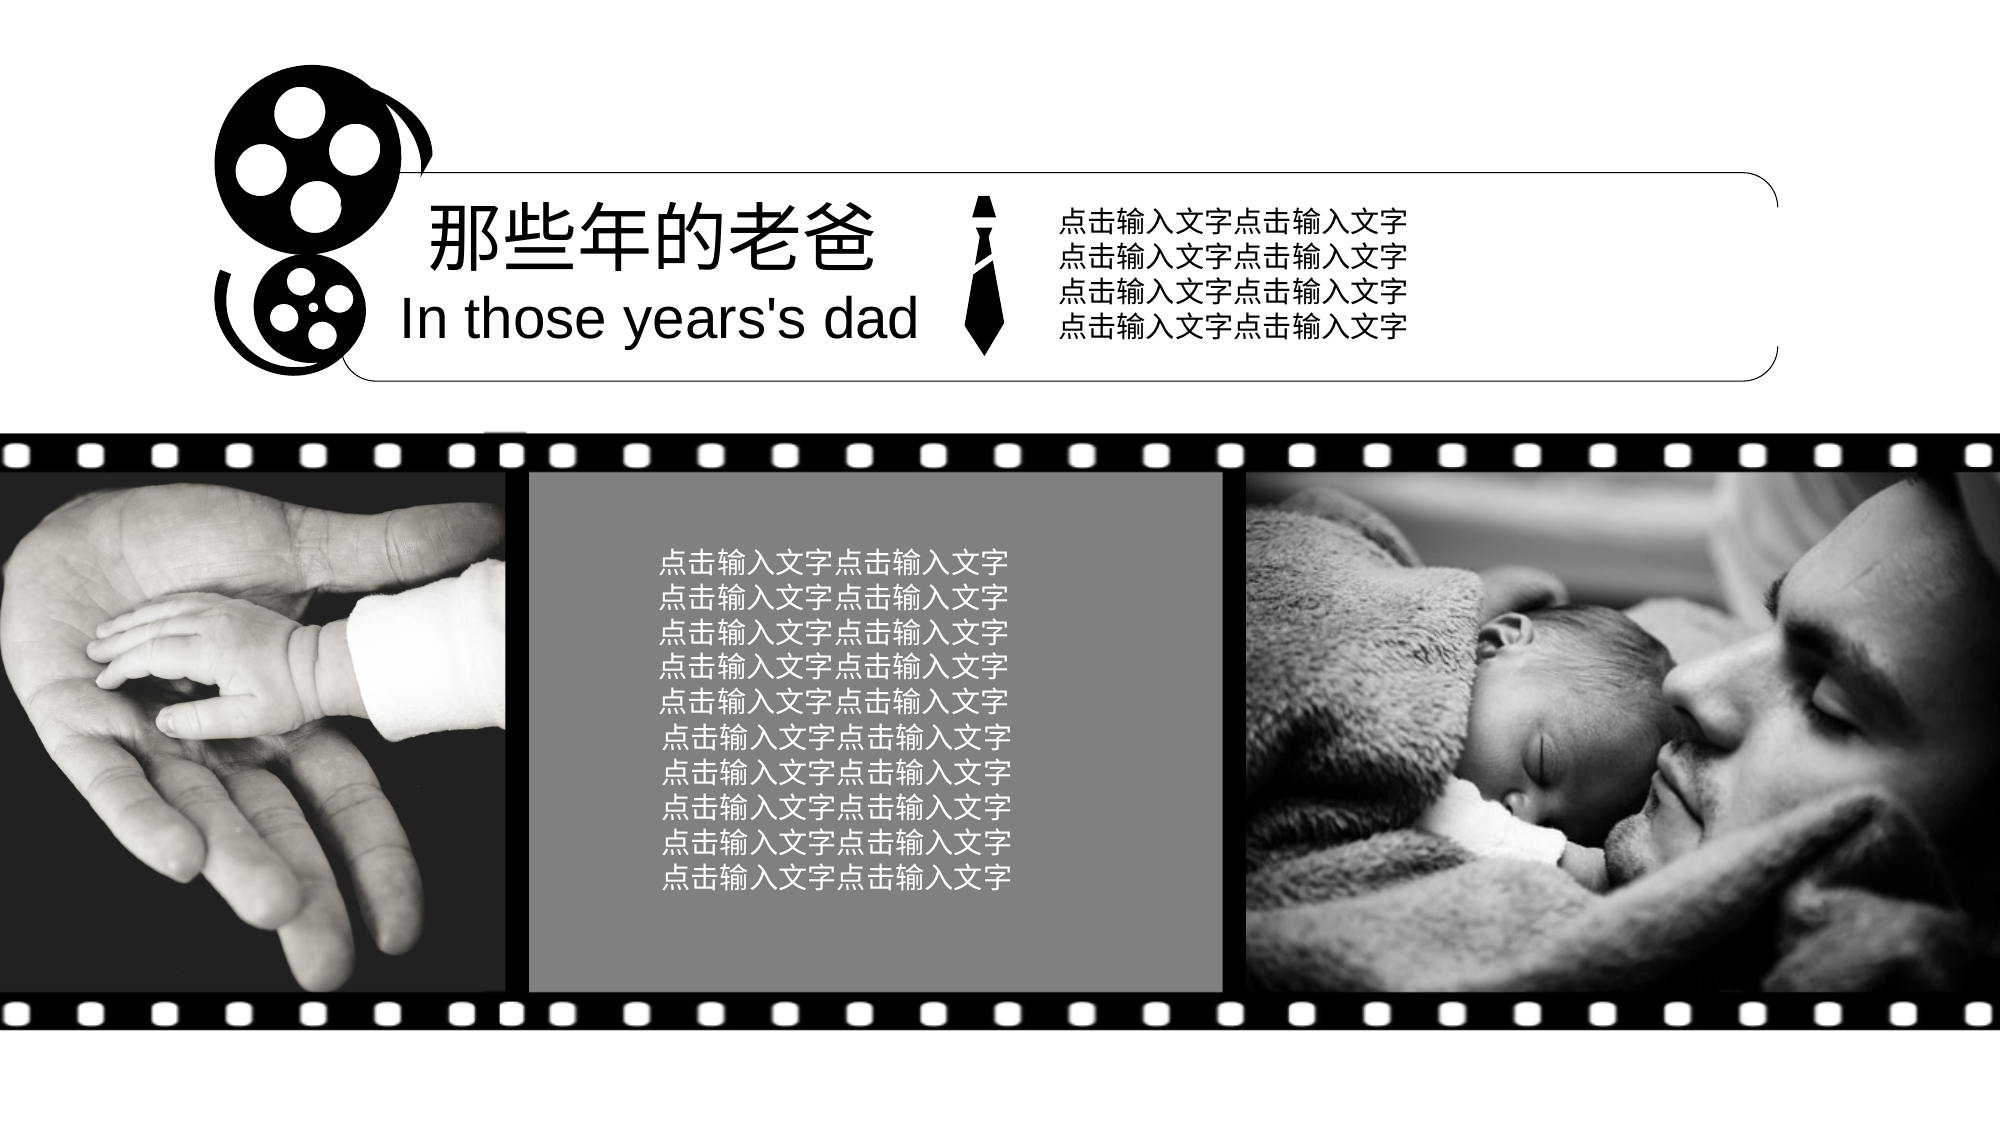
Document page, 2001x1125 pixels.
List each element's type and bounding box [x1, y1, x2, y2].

text_box [214, 253, 341, 376]
text_box [214, 64, 433, 255]
text_box [0, 424, 2000, 1032]
text_box [341, 172, 1778, 382]
